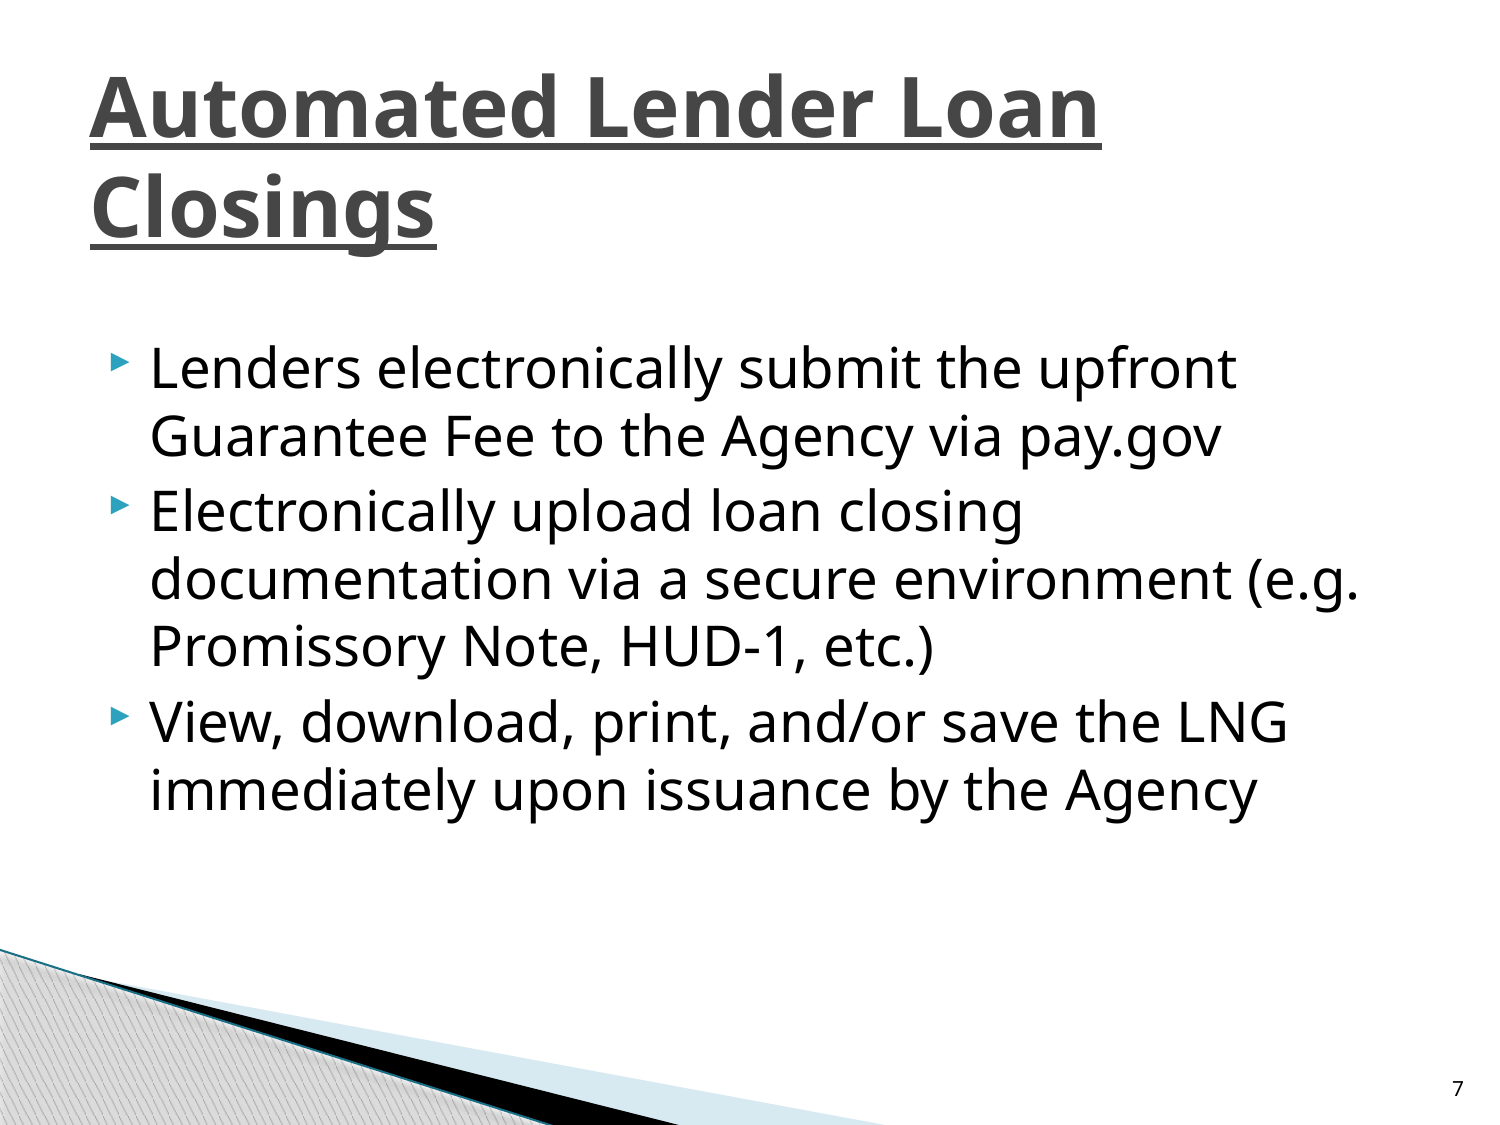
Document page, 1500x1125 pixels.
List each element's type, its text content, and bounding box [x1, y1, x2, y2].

title Automated Lender Loan Closings [75, 45, 1425, 263]
list Lenders electronically submit the upfront Guarantee Fee to the Agency via pay.gov Electronically upload loan closing documentation via a secure environment (e.g. Promissory Note, HUD-1, etc.) View, download, print, and/or save the LNG immediately upon issuance by the Agency [75, 324, 1425, 1005]
slide_number 7 [1418, 1051, 1479, 1112]
